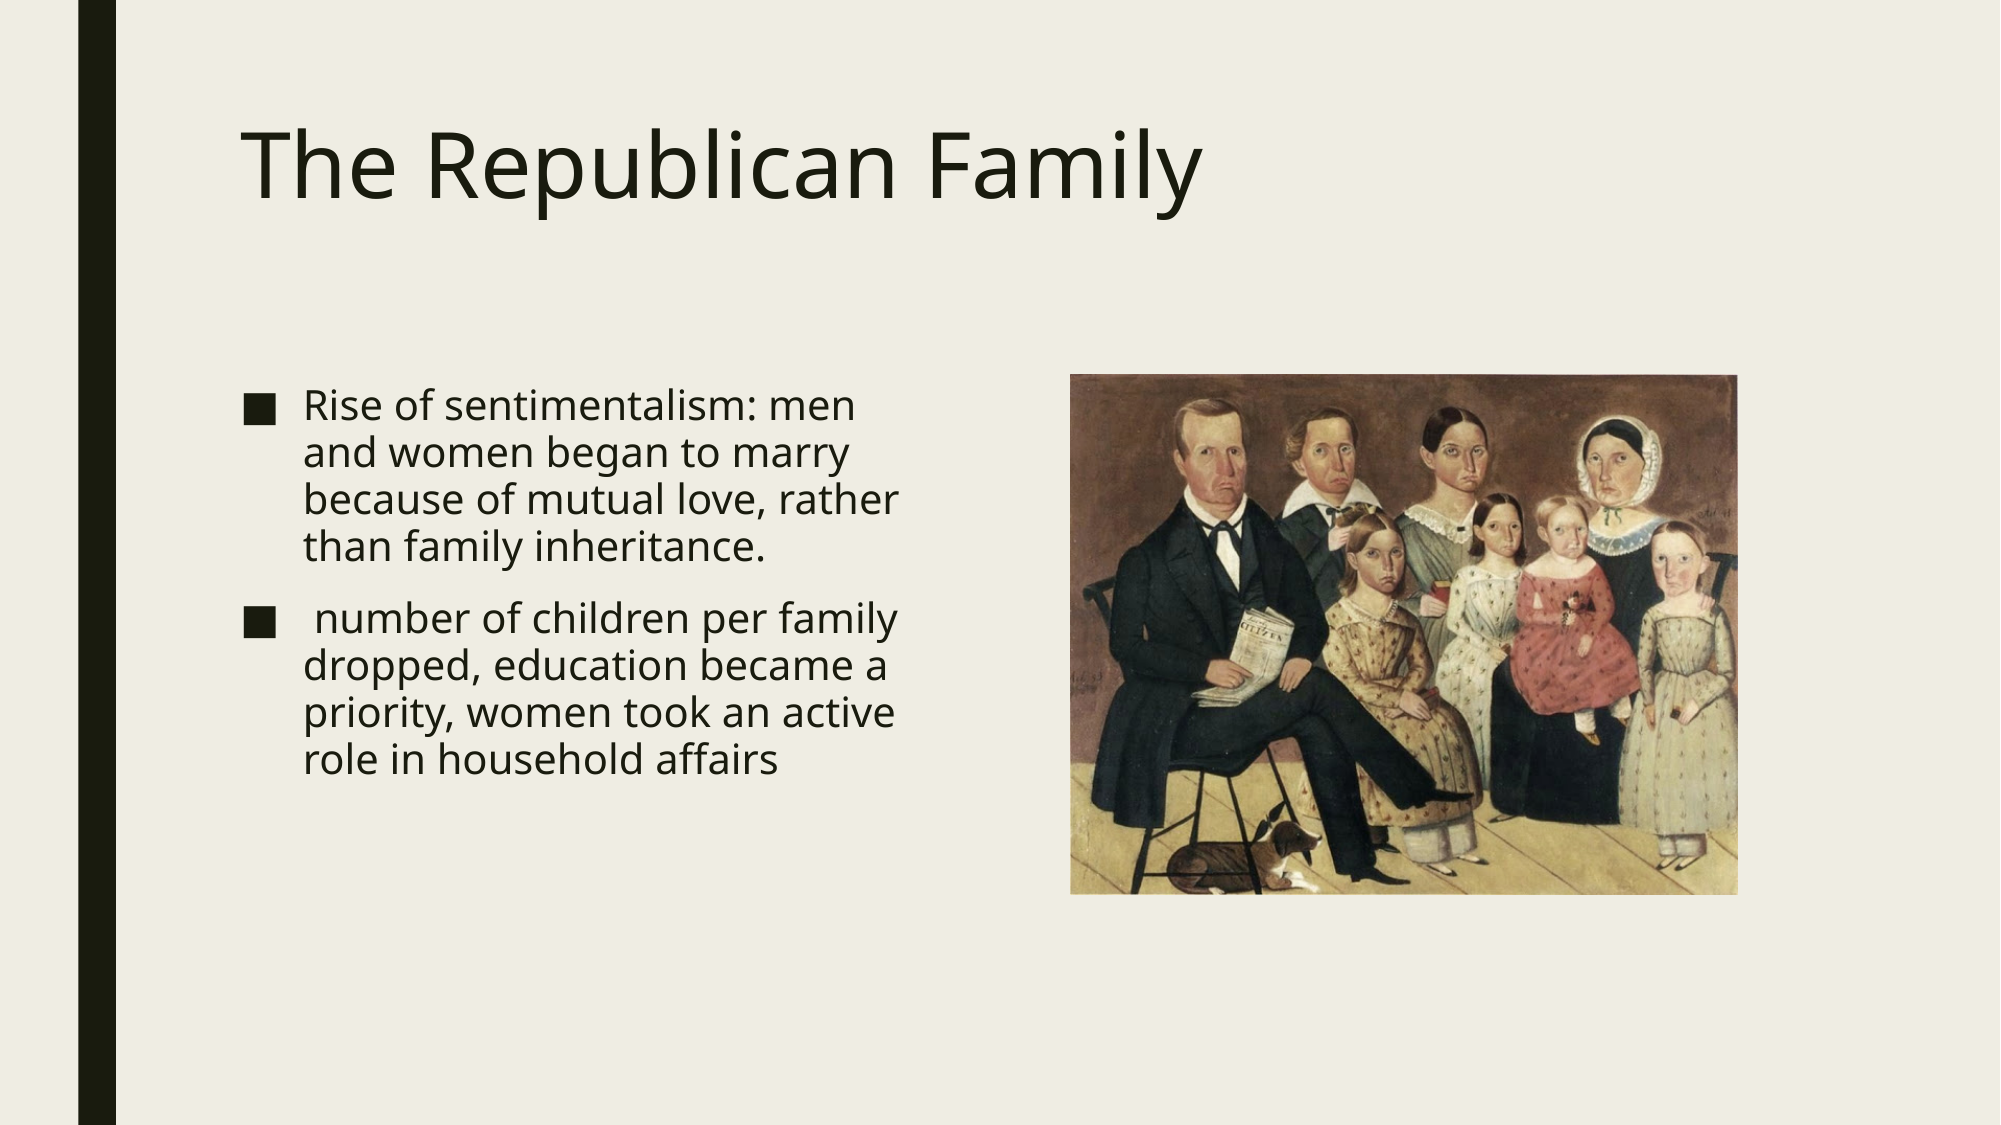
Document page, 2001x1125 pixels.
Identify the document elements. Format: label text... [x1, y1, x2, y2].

list Rise of sentimentalism: men and women began to marry because of mutual love, rather than family inheritance. number of children per family dropped, education became a priority, women took an active role in household affairs [225, 375, 955, 963]
picture [1070, 374, 1738, 895]
title The Republican Family [225, 112, 1800, 357]
